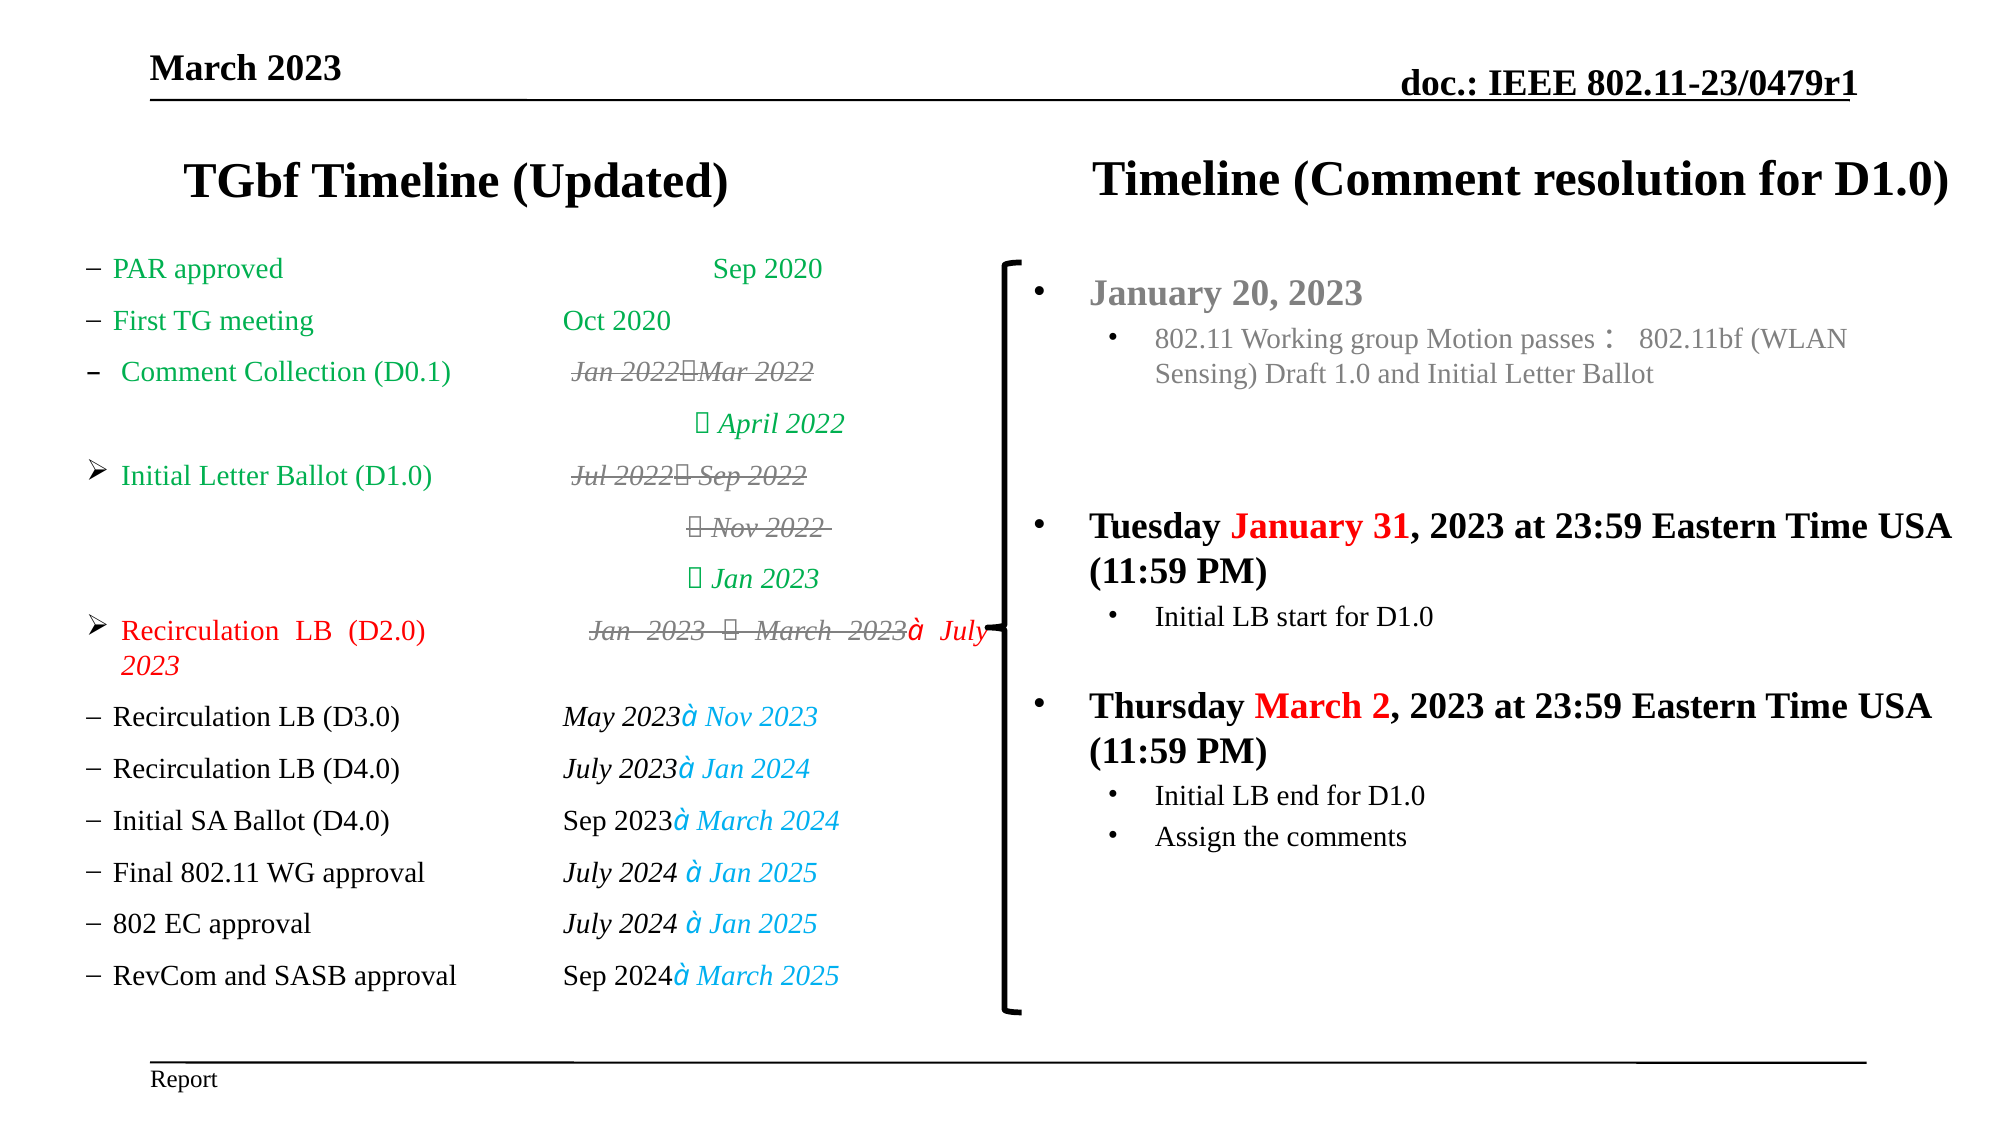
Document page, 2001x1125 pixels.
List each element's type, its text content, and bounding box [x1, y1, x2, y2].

text_box January 20, 2023 802.11 Working group Motion passes：802.11bf (WLAN Sensing) Draft 1.0 and Initial Letter Ballot Tuesday January 31, 2023 at 23:59 Eastern Time USA (11:59 PM) Initial LB start for D1.0 Thursday March 2, 2023 at 23:59 Eastern Time USA (11:59 PM) Initial LB end for D1.0 Assign the comments [1021, 262, 1963, 1063]
text_box PAR approved Sep 2020 First TG meeting Oct 2020 Comment Collection (D0.1) Jan 2022Mar 2022  April 2022 Initial Letter Ballot (D1.0) Jul 2022 Sep 2022  Nov 2022  Jan 2023 Recirculation LB (D2.0) Jan 2023  March 2023à July 2023 Recirculation LB (D3.0) May 2023à Nov 2023 Recirculation LB (D4.0) July 2023à Jan 2024 Initial SA Ballot (D4.0) Sep 2023à March 2024 Final 802.11 WG approval July 2024 à Jan 2025 802 EC approval July 2024 à Jan 2025 RevCom and SASB approval Sep 2024à March 2025 [75, 243, 1000, 1051]
text_box Timeline (Comment resolution for D1.0) [1067, 141, 1975, 209]
text_box [987, 262, 1022, 1013]
title TGbf Timeline (Updated) [75, 139, 838, 216]
